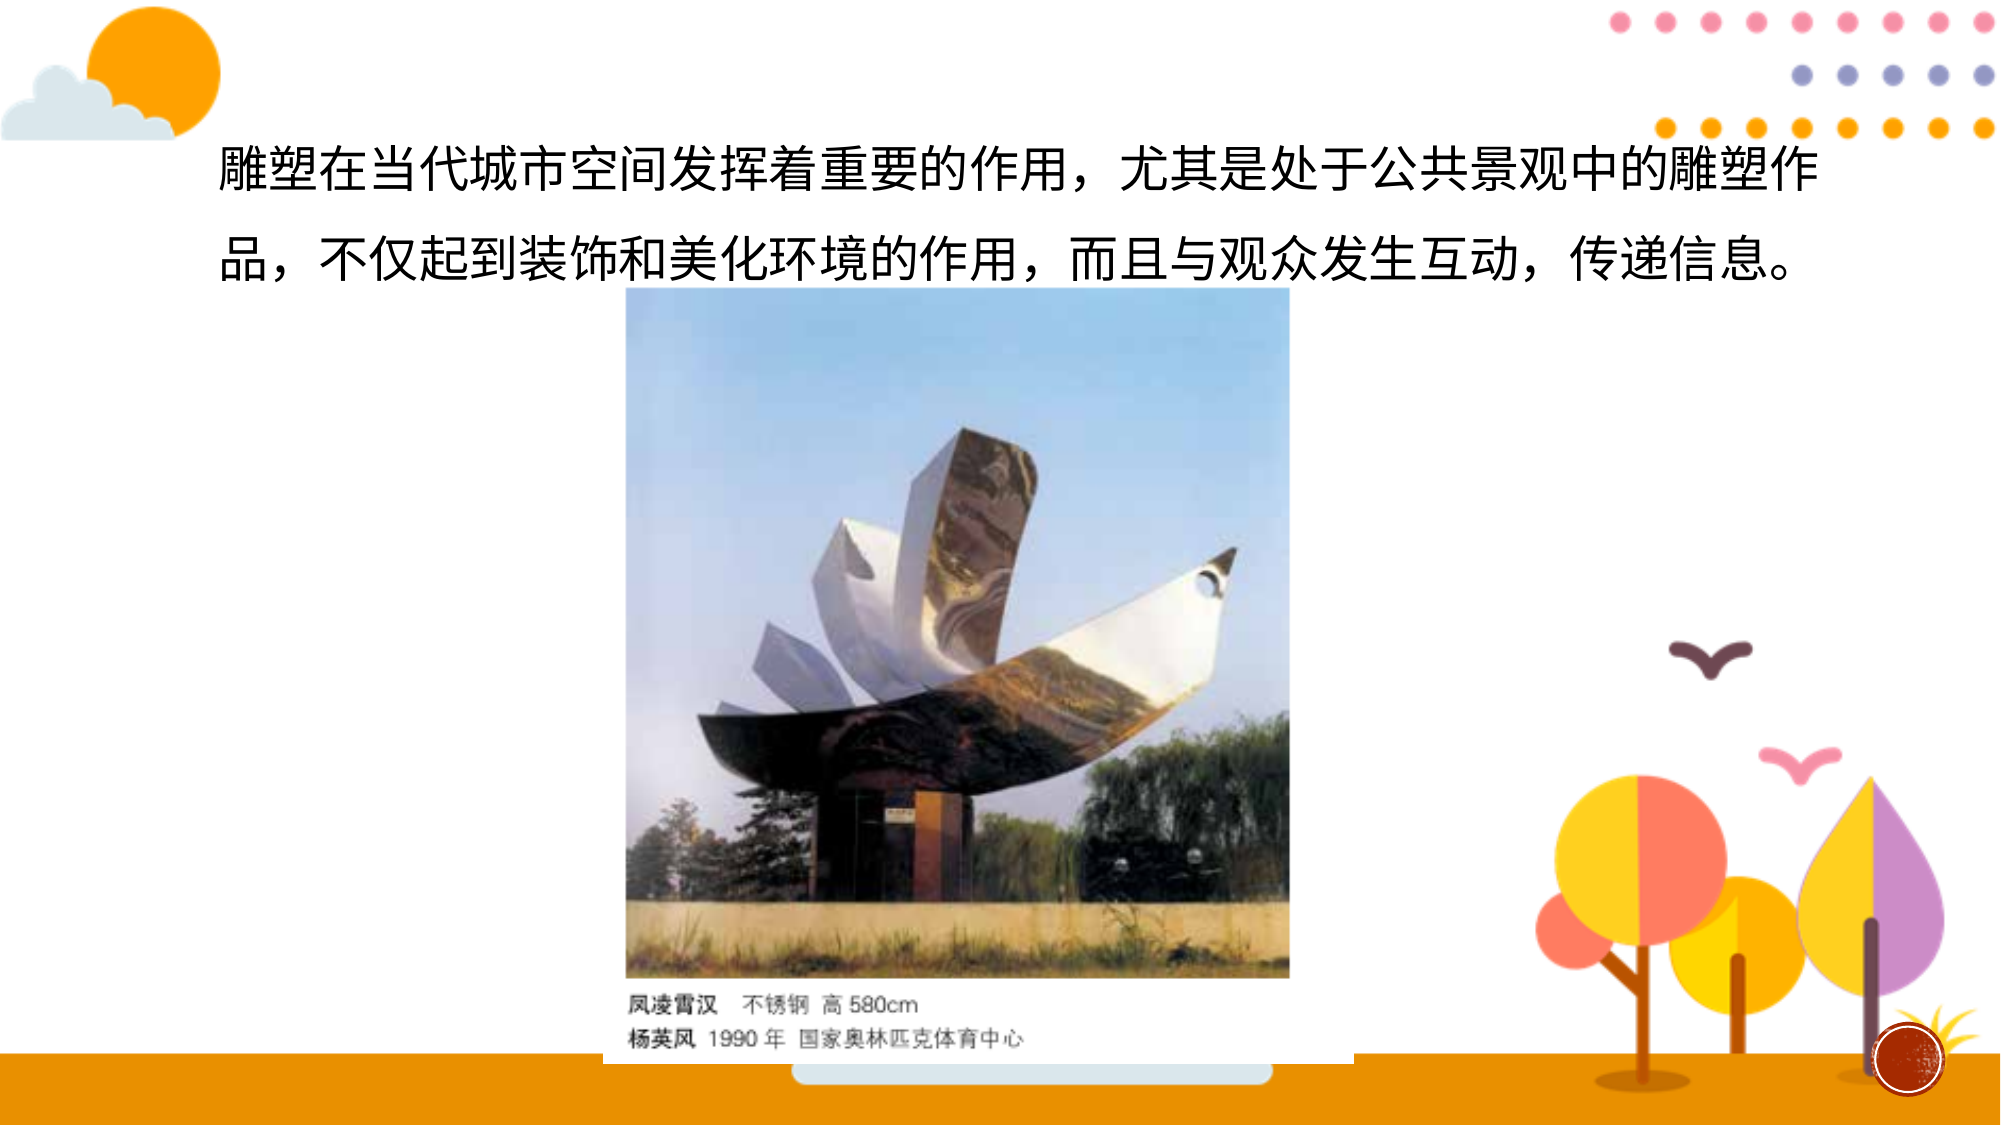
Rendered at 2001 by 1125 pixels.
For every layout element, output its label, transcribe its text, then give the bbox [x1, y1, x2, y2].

picture [0, 0, 2001, 1125]
list 雕塑在当代城市空间发挥着重要的作用，尤其是处于公共景观中的雕塑作品，不仅起到装饰和美化环境的作用，而且与观众发生互动，传递信息。 [203, 100, 1854, 765]
